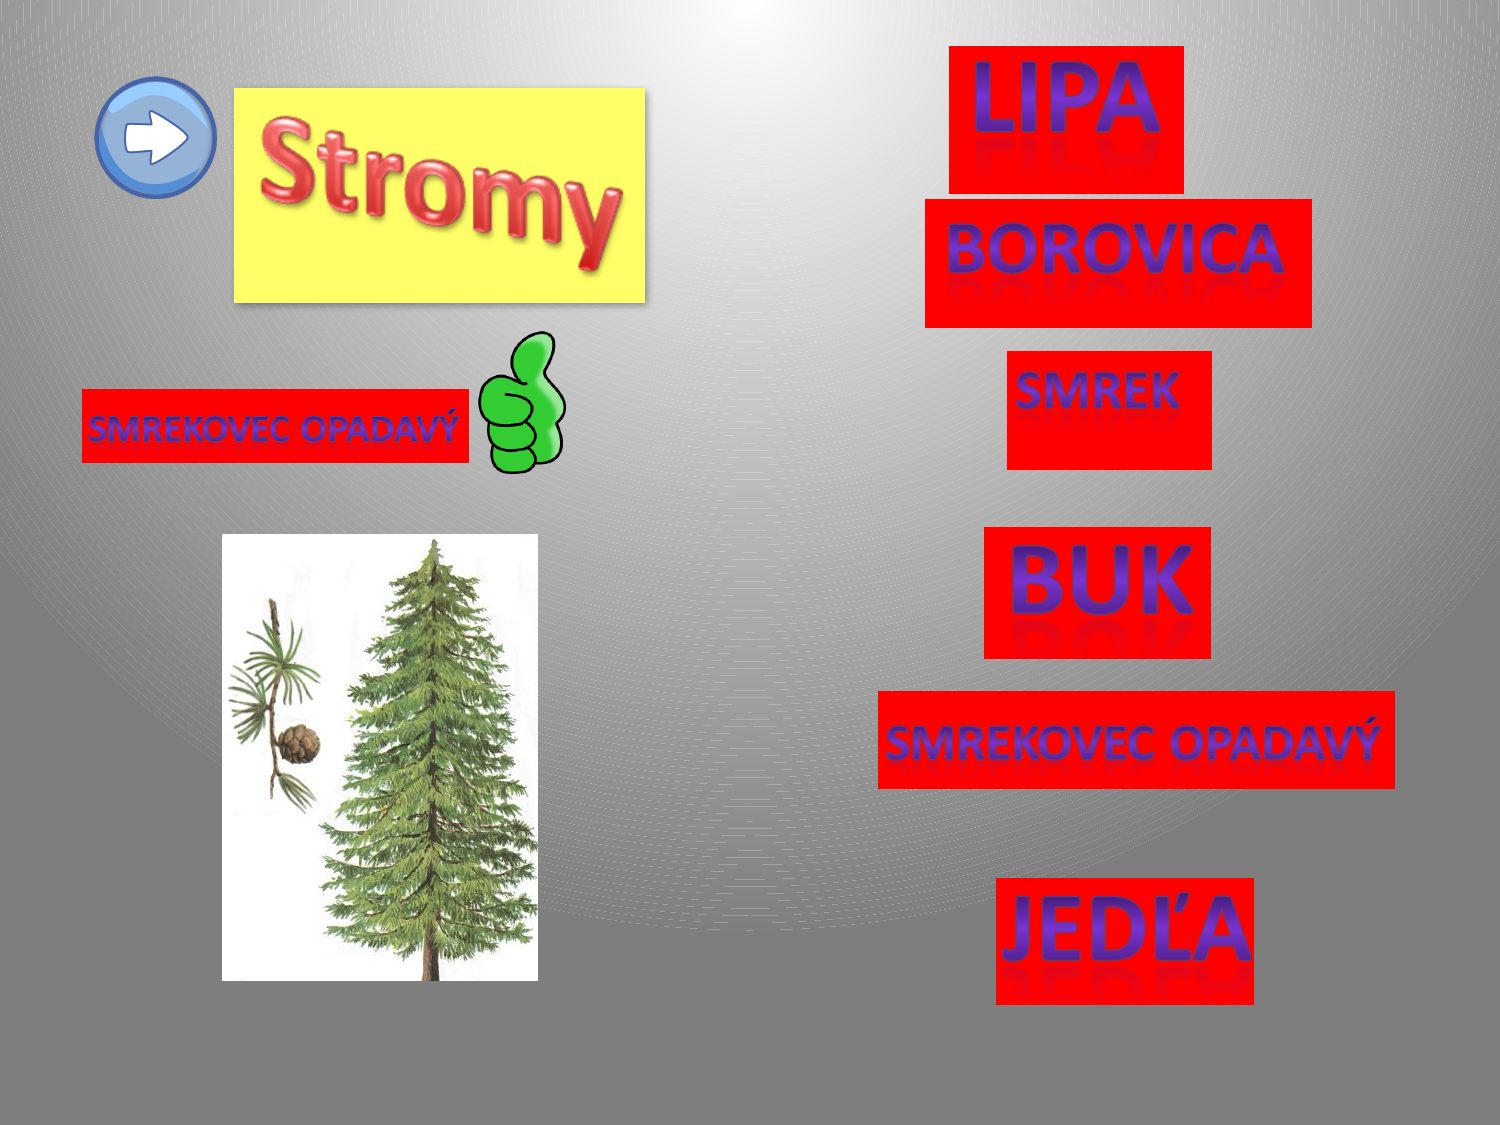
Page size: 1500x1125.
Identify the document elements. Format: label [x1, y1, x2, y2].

picture [478, 330, 566, 474]
picture [995, 878, 1255, 1006]
picture [81, 389, 469, 463]
picture [925, 198, 1312, 329]
picture [234, 88, 645, 304]
picture [948, 46, 1184, 194]
picture [1007, 351, 1212, 470]
picture [222, 534, 539, 981]
picture [878, 691, 1395, 789]
picture [984, 527, 1212, 660]
picture [93, 76, 217, 199]
